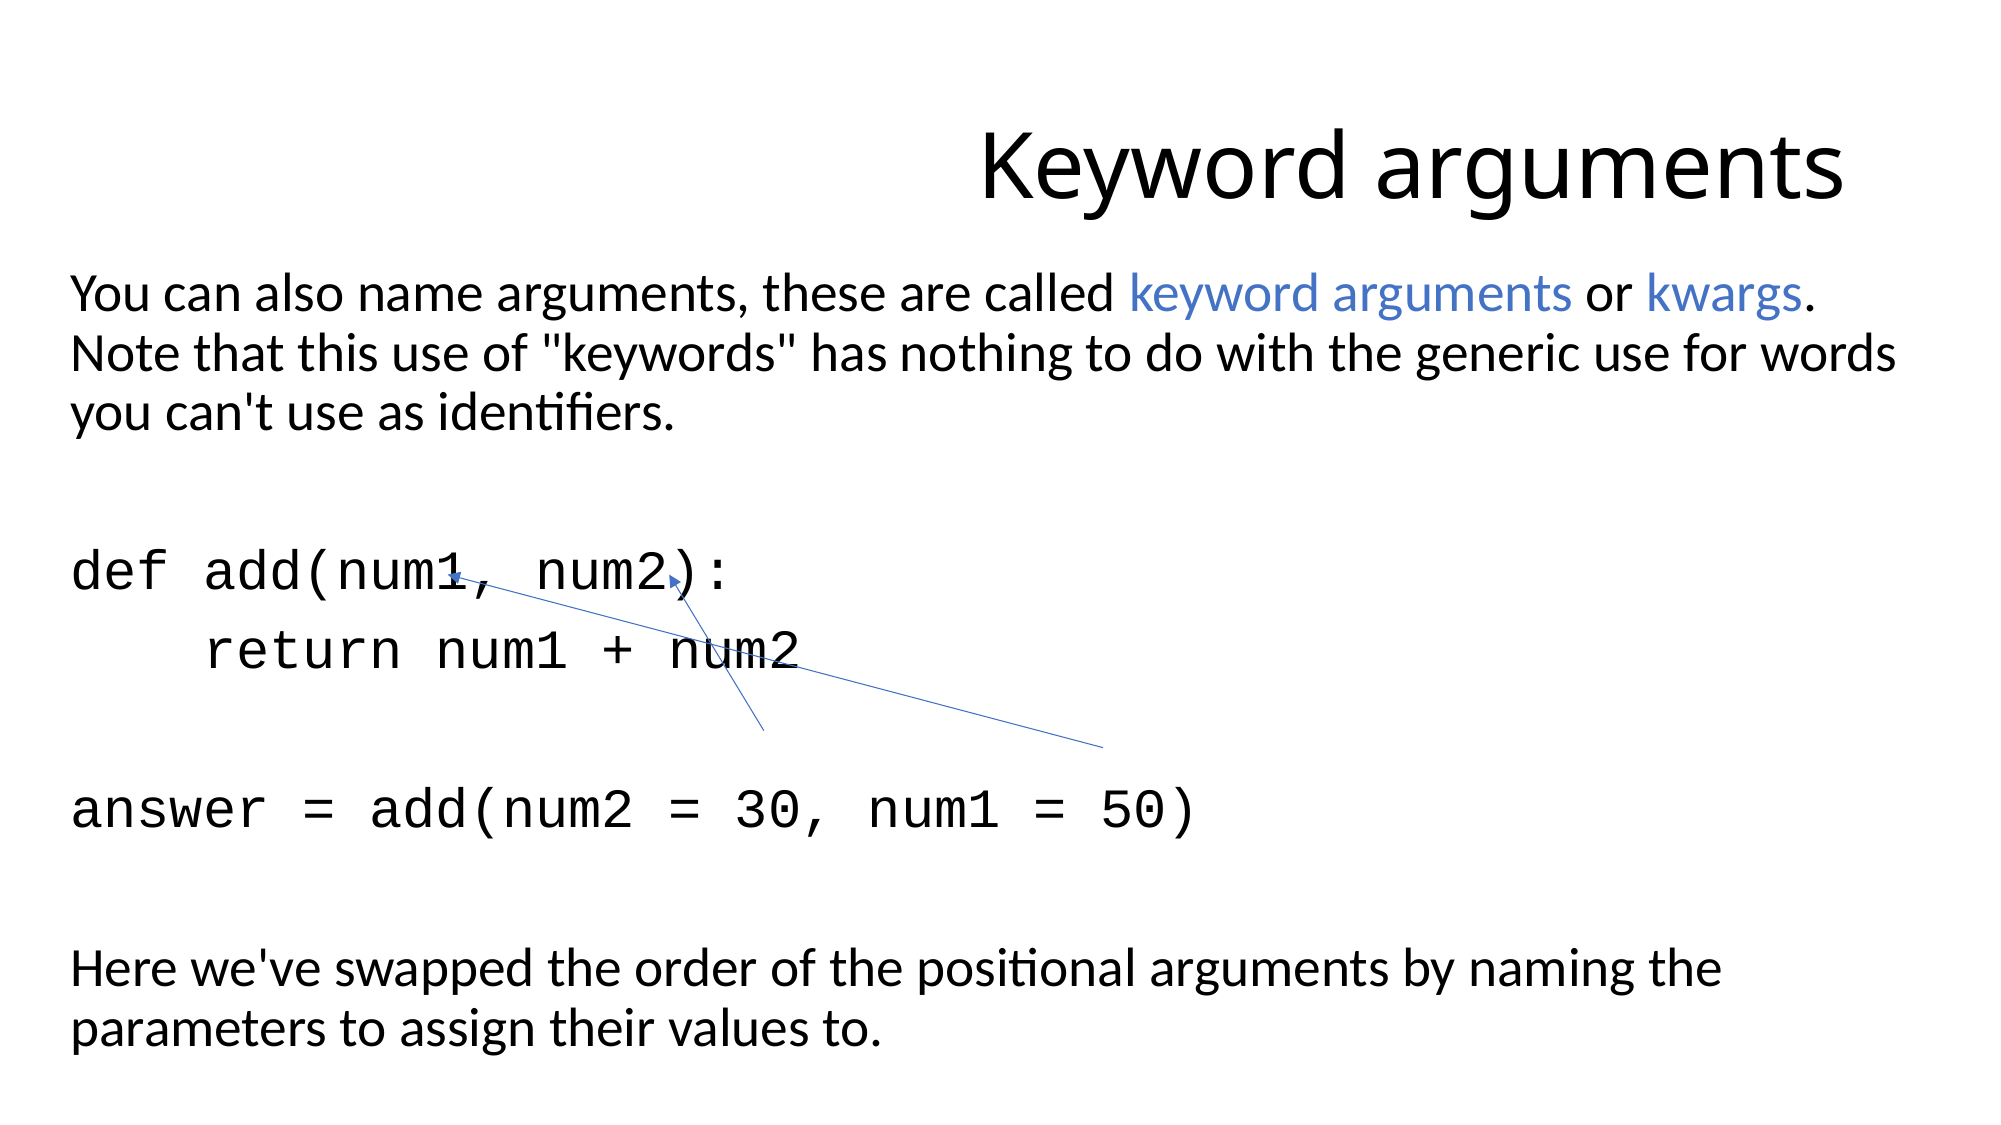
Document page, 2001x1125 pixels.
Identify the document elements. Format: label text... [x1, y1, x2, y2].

title Keyword arguments [137, 59, 1863, 256]
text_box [447, 574, 1104, 748]
list You can also name arguments, these are called keyword arguments or kwargs. Note that this use of "keywords" has nothing to do with the generic use for words you can't use as identifiers. def add(num1, num2): return num1 + num2 answer = add(num2 = 30, num1 = 50) Here we've swapped the order of the positional arguments by naming the parameters to assign their values to. [55, 256, 1918, 1069]
